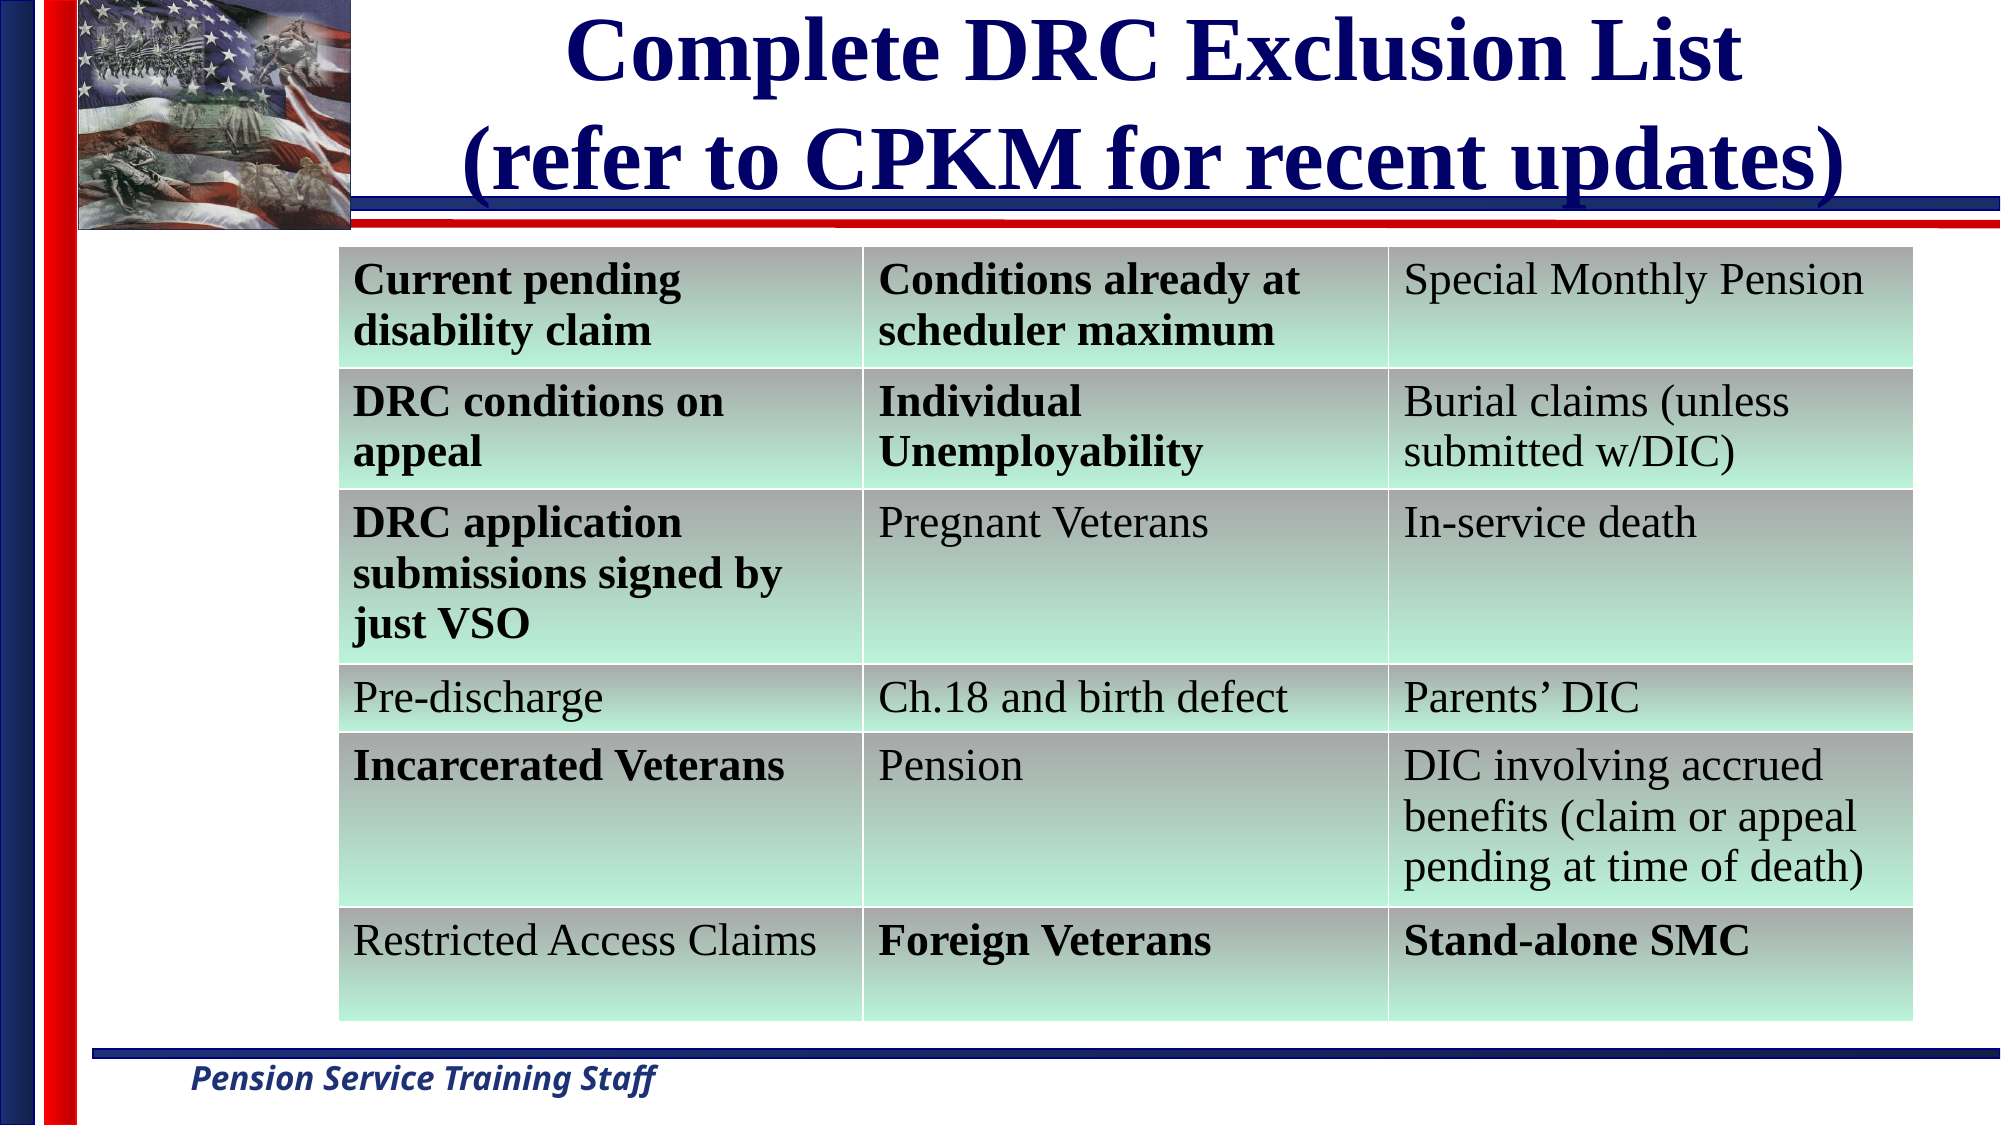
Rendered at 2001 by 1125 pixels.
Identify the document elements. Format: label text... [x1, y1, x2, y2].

table_cell Ch.18 and birth defect [864, 665, 1388, 731]
table_cell DRC application submissions signed by just VSO [339, 490, 862, 663]
table_header Current pending disability claim [339, 247, 862, 367]
table_cell Parents’ DIC [1389, 665, 1913, 731]
title Complete DRC Exclusion List (refer to CPKM for recent updates) [357, 3, 1953, 194]
table_cell Pregnant Veterans [864, 490, 1388, 663]
table_cell In-service death [1389, 490, 1913, 663]
table_cell Burial claims (unless submitted w/DIC) [1389, 369, 1913, 488]
table_cell Individual Unemployability [864, 369, 1388, 488]
table_header Special Monthly Pension [1389, 247, 1913, 367]
picture [78, 0, 351, 230]
table_cell Pre-discharge [339, 665, 862, 731]
table_cell DIC involving accrued benefits (claim or appeal pending at time of death) [1389, 733, 1913, 906]
table_cell Foreign Veterans [864, 908, 1388, 1021]
table_cell Stand-alone SMC [1389, 908, 1913, 1021]
table_cell Pension [864, 733, 1388, 906]
table_cell DRC conditions on appeal [339, 369, 862, 488]
table_header Conditions already at scheduler maximum [864, 247, 1388, 367]
table_cell Restricted Access Claims [339, 908, 862, 1021]
text_box [99, 223, 1900, 1023]
table_cell Incarcerated Veterans [339, 733, 862, 906]
